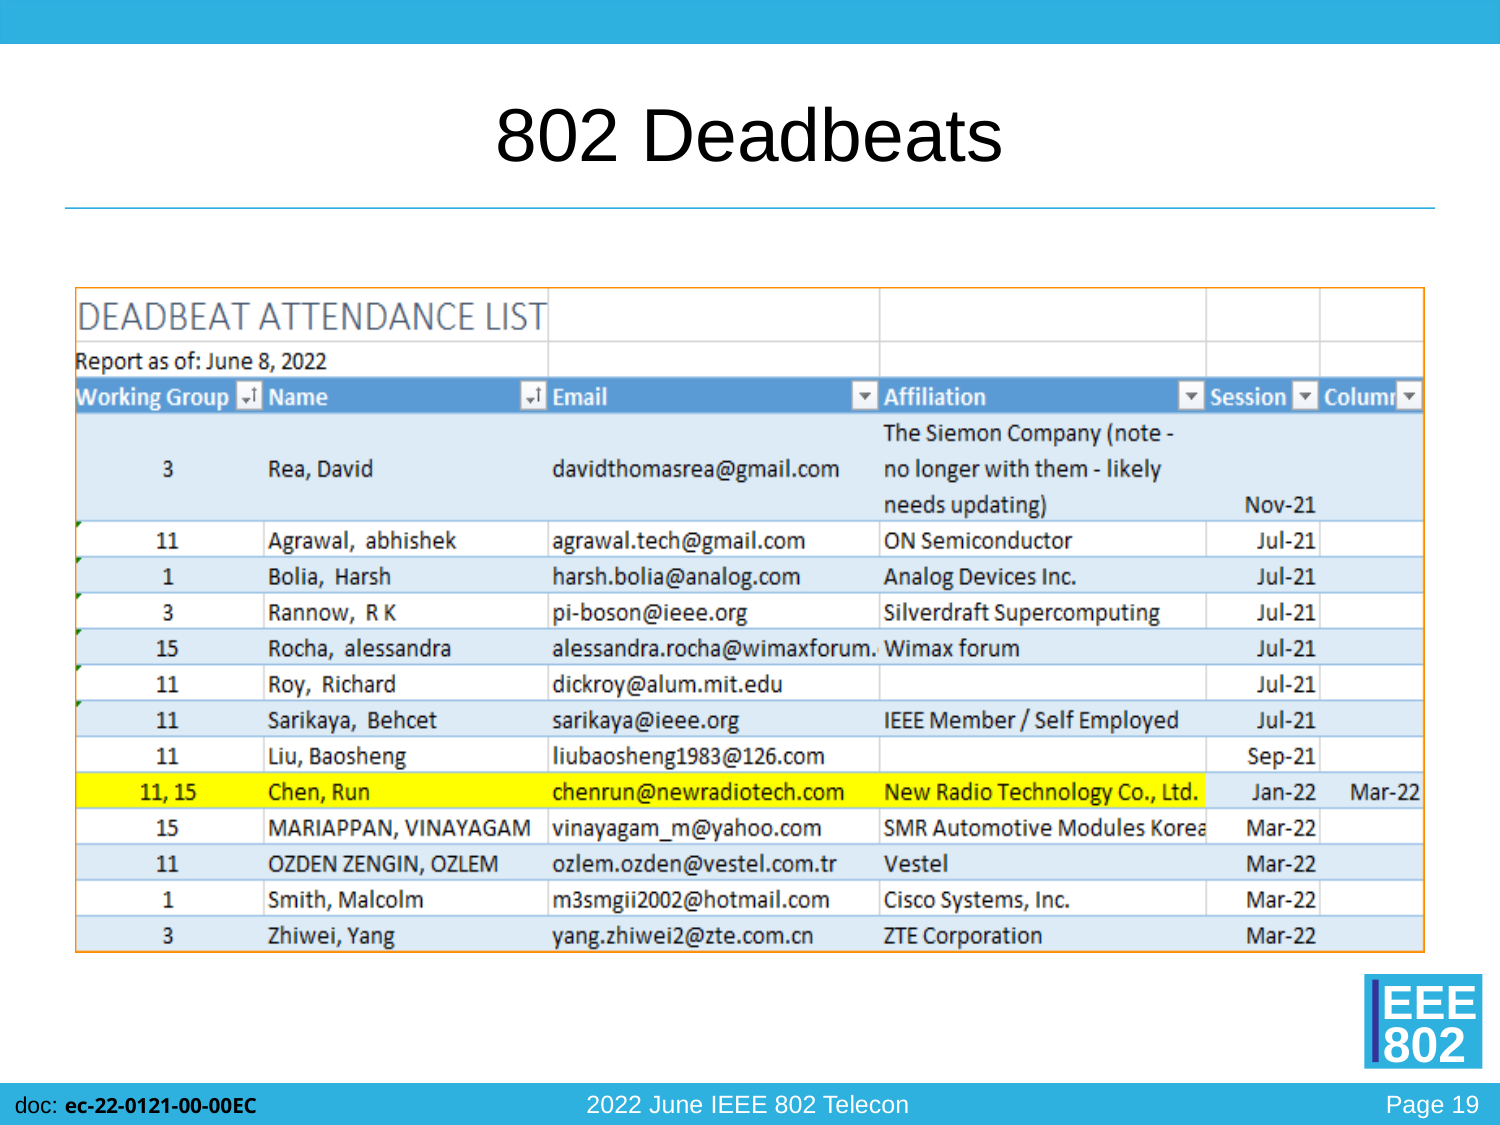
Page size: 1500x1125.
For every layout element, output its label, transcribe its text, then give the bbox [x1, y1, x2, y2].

picture [74, 287, 1425, 953]
title 802 Deadbeats [75, 66, 1425, 197]
